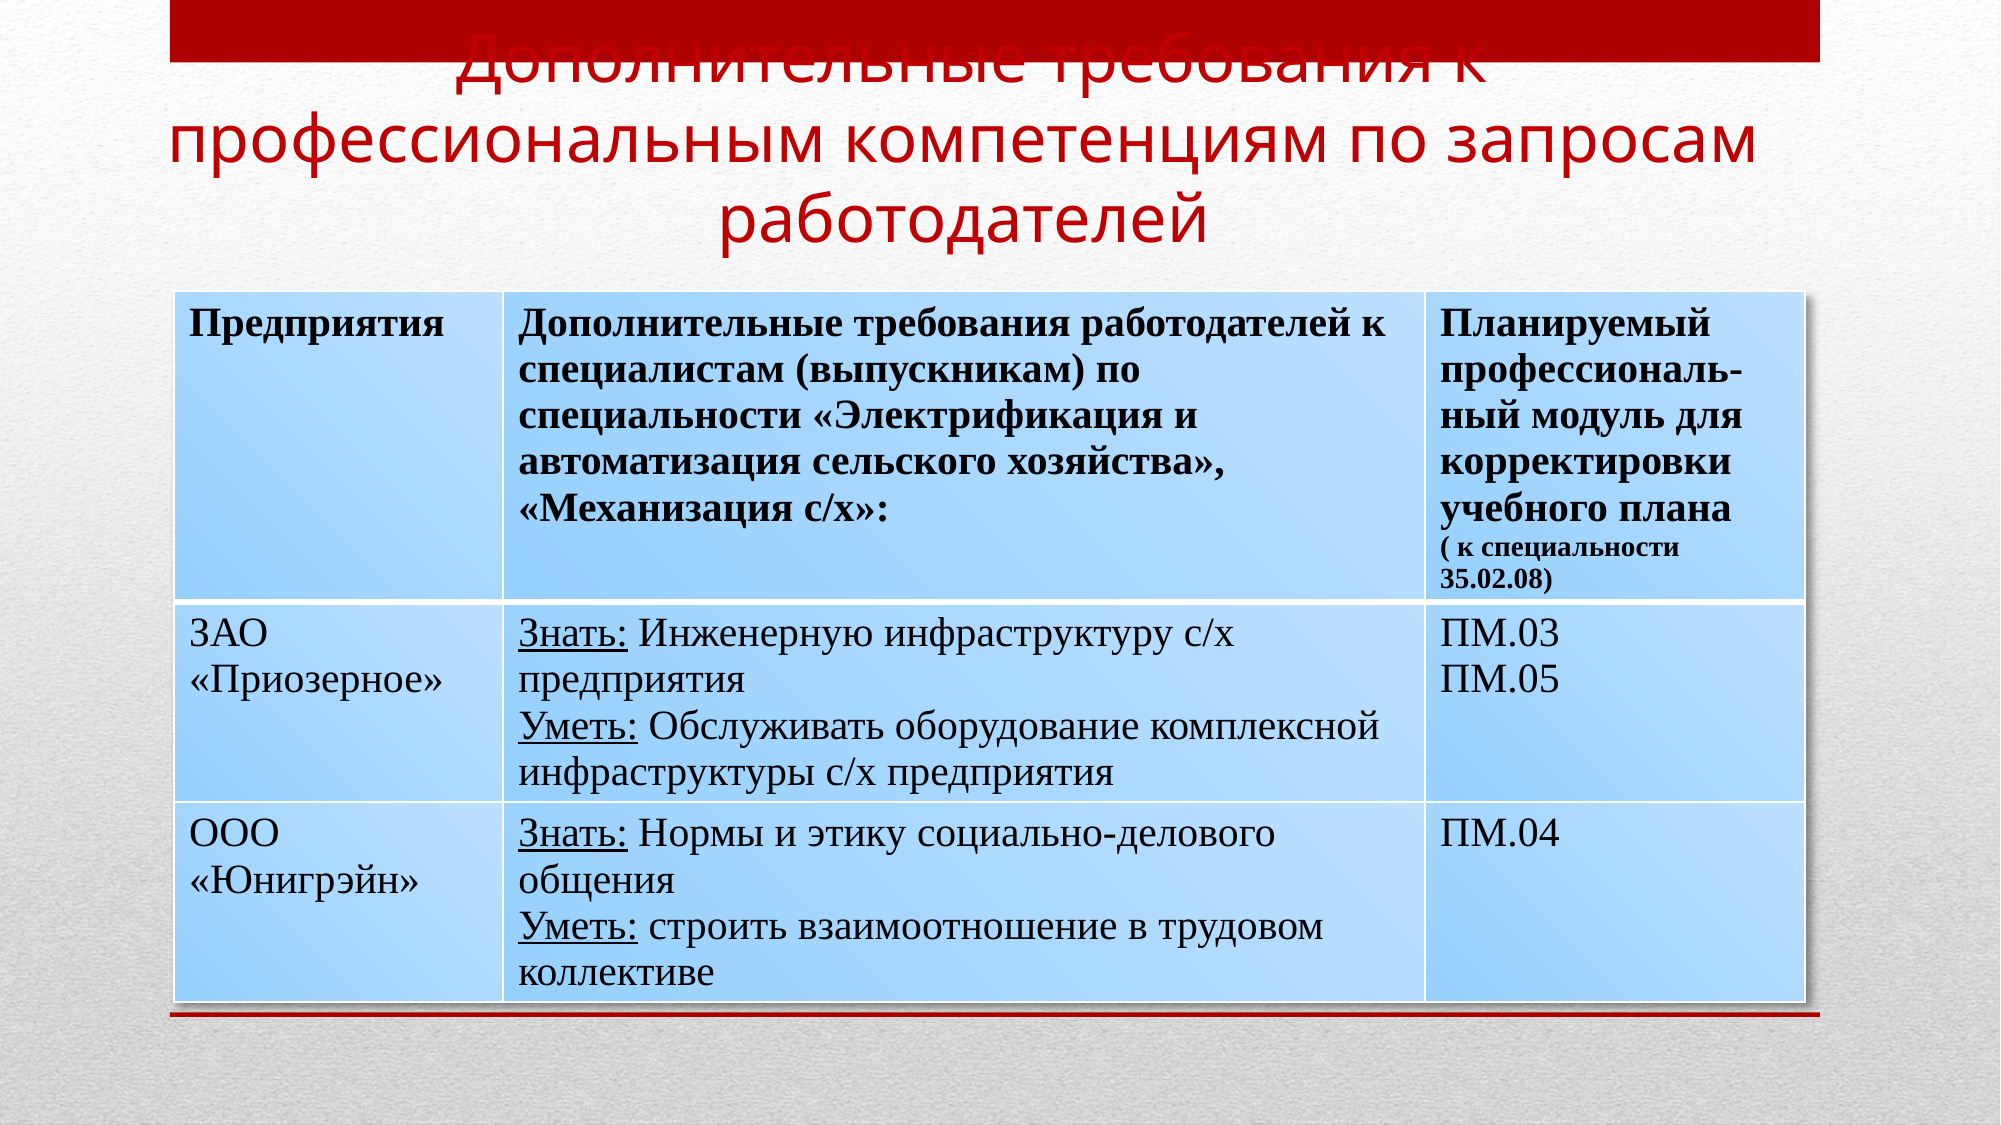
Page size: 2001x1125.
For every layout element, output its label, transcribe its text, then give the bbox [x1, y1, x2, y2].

table_cell ООО «Юнигрэйн» [175, 803, 502, 1001]
table_header Дополнительные требования работодателей к специалистам (выпускникам) по специальности «Электрификация и автоматизация сельского хозяйства», «Механизация с/х»: [504, 292, 1424, 599]
table_cell Знать: Инженерную инфраструктуру с/х предприятия Уметь: Обслуживать оборудование комплексной инфраструктуры с/х предприятия [504, 605, 1424, 801]
table_header Предприятия [175, 292, 502, 599]
table_cell ПМ.03 ПМ.05 [1426, 605, 1804, 801]
table_cell ЗАО «Приозерное» [175, 605, 502, 801]
table_header Планируемый профессиональ-ный модуль для корректировки учебного плана ( к специальности 35.02.08) [1426, 292, 1804, 599]
table_cell ПМ.04 [1426, 803, 1804, 1001]
title Дополнительные требования к профессиональным компетенциям по запросам работодателей [111, 99, 1817, 264]
table_cell Знать: Нормы и этику социально-делового общения Уметь: строить взаимоотношение в трудовом коллективе [504, 803, 1424, 1001]
